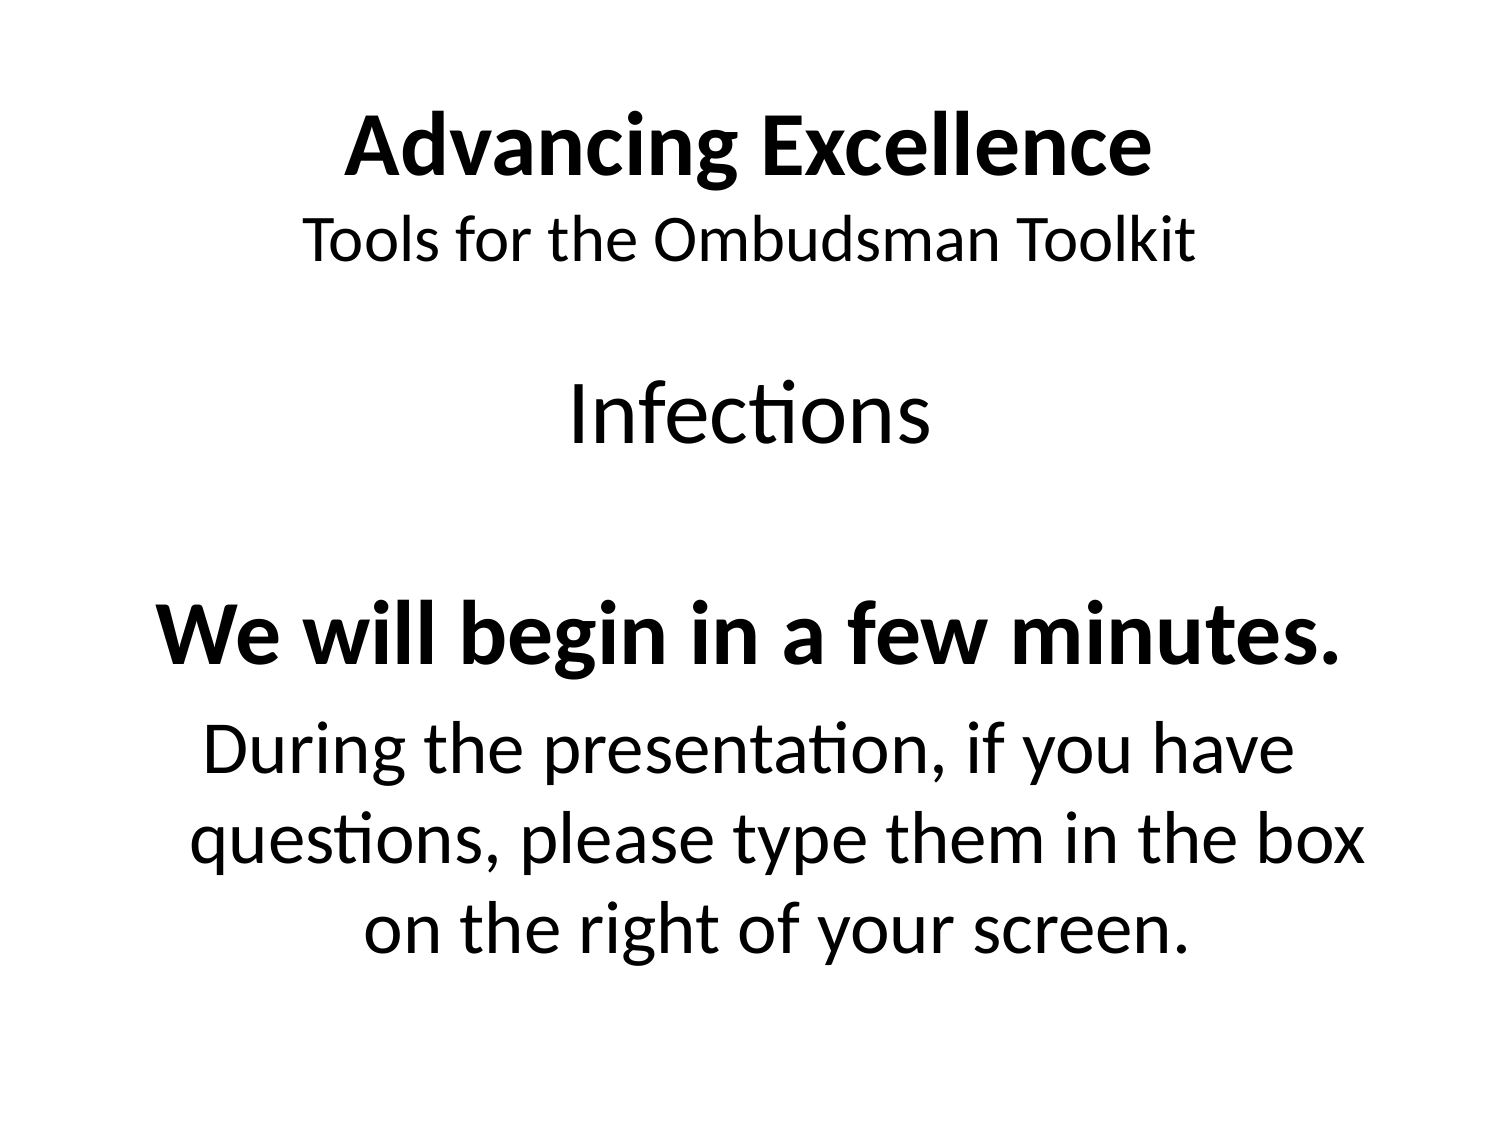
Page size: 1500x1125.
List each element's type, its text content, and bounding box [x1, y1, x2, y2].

list Tools for the Ombudsman Toolkit Infections We will begin in a few minutes. During the presentation, if you have questions, please type them in the box on the right of your screen. [75, 187, 1425, 1038]
title Advancing Excellence [75, 45, 1425, 187]
